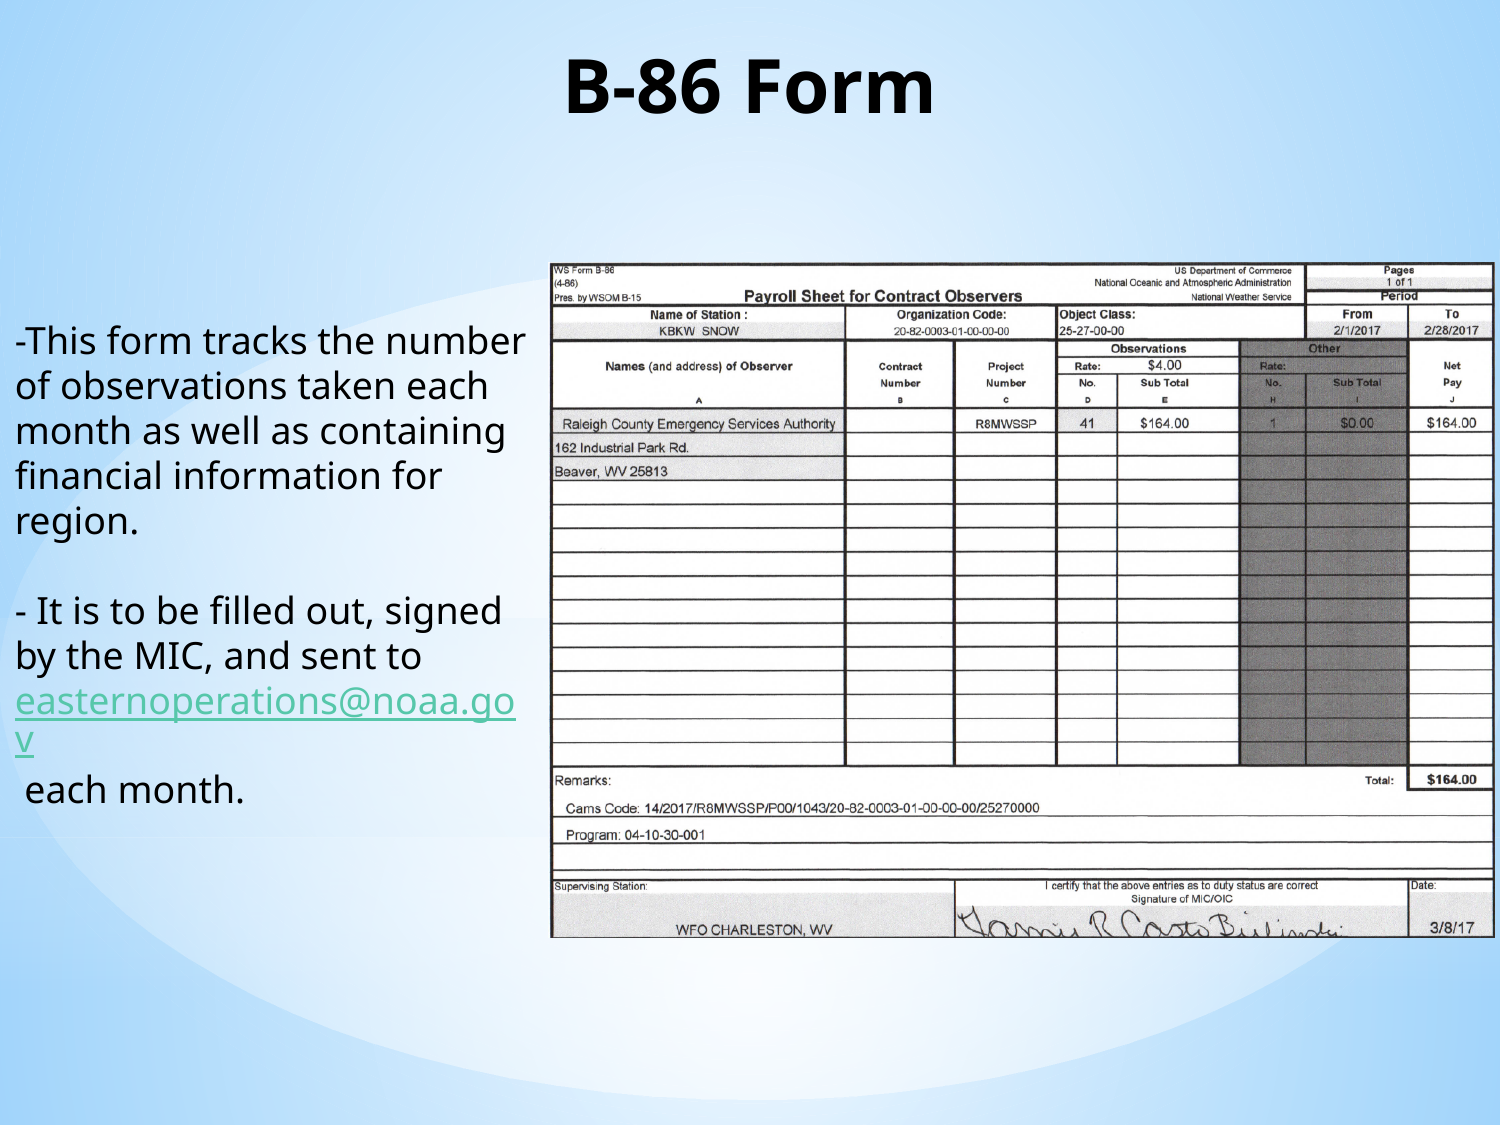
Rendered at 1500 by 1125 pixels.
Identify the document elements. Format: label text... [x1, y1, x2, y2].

text_box B-86 Form [87, 31, 1413, 137]
text_box -This form tracks the number of observations taken each month as well as containing financial information for region. - It is to be filled out, signed by the MIC, and sent to easternoperations@noaa.gov each month. [0, 309, 542, 871]
picture [548, 262, 1495, 938]
